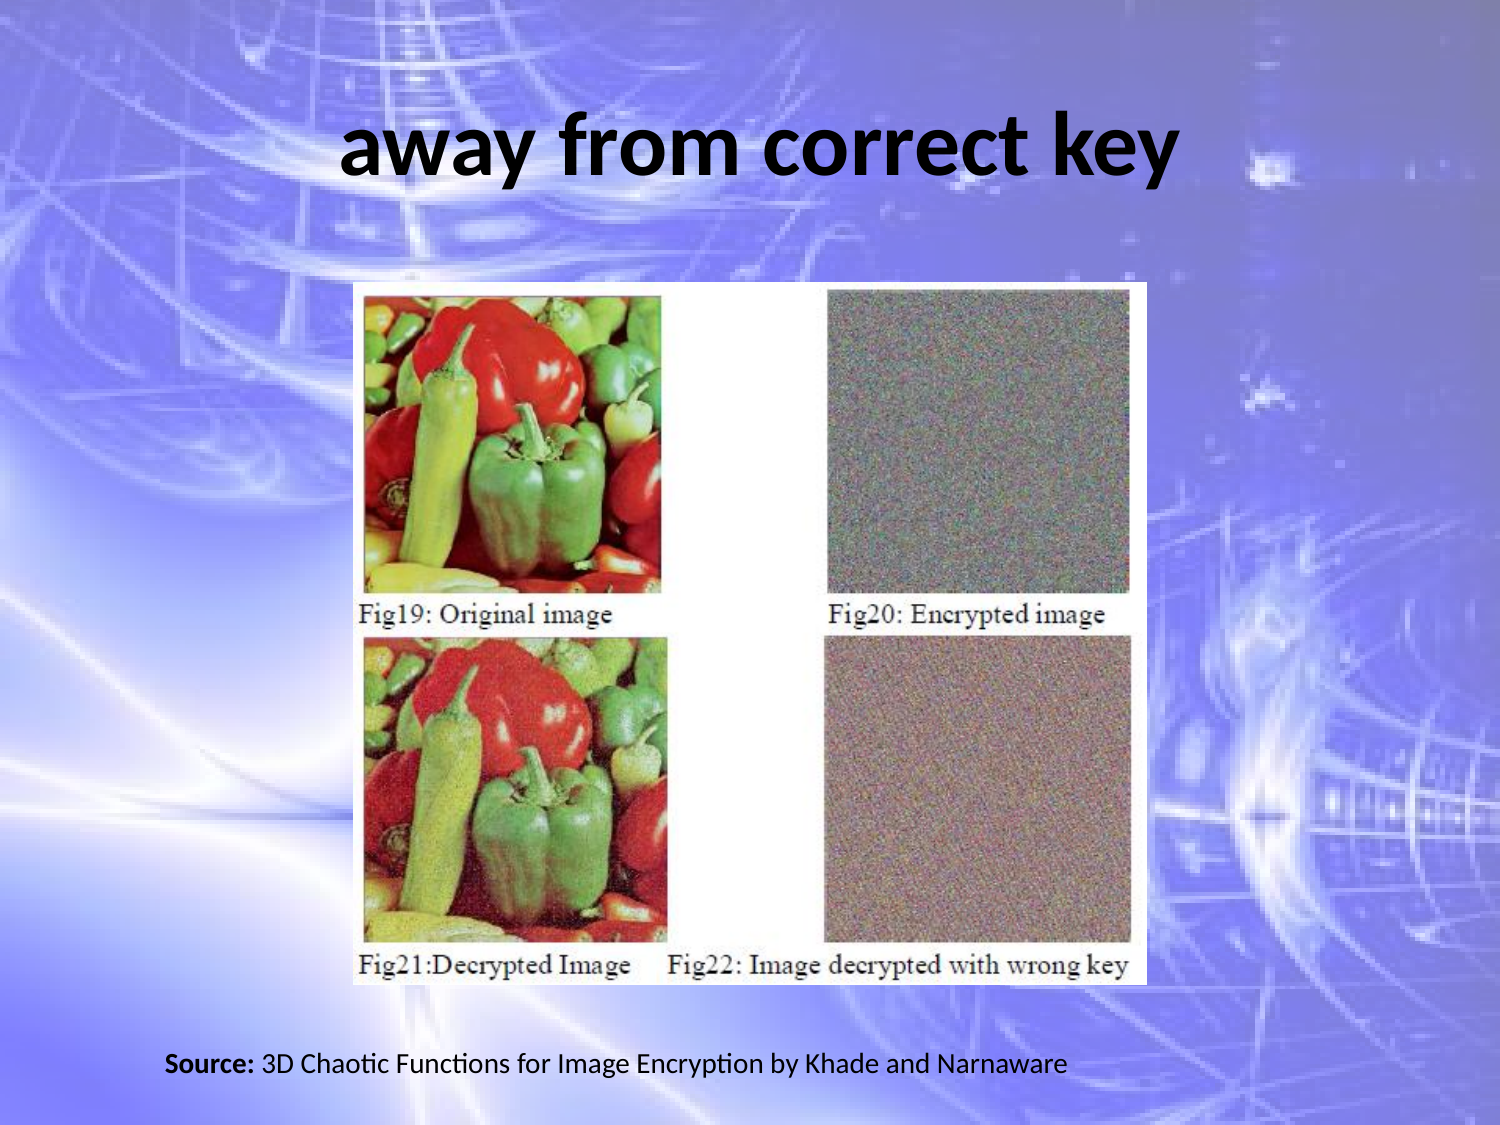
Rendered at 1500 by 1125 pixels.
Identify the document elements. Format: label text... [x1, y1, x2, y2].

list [353, 282, 1147, 985]
text_box Source: 3D Chaotic Functions for Image Encryption by Khade and Narnaware [150, 1036, 1225, 1087]
